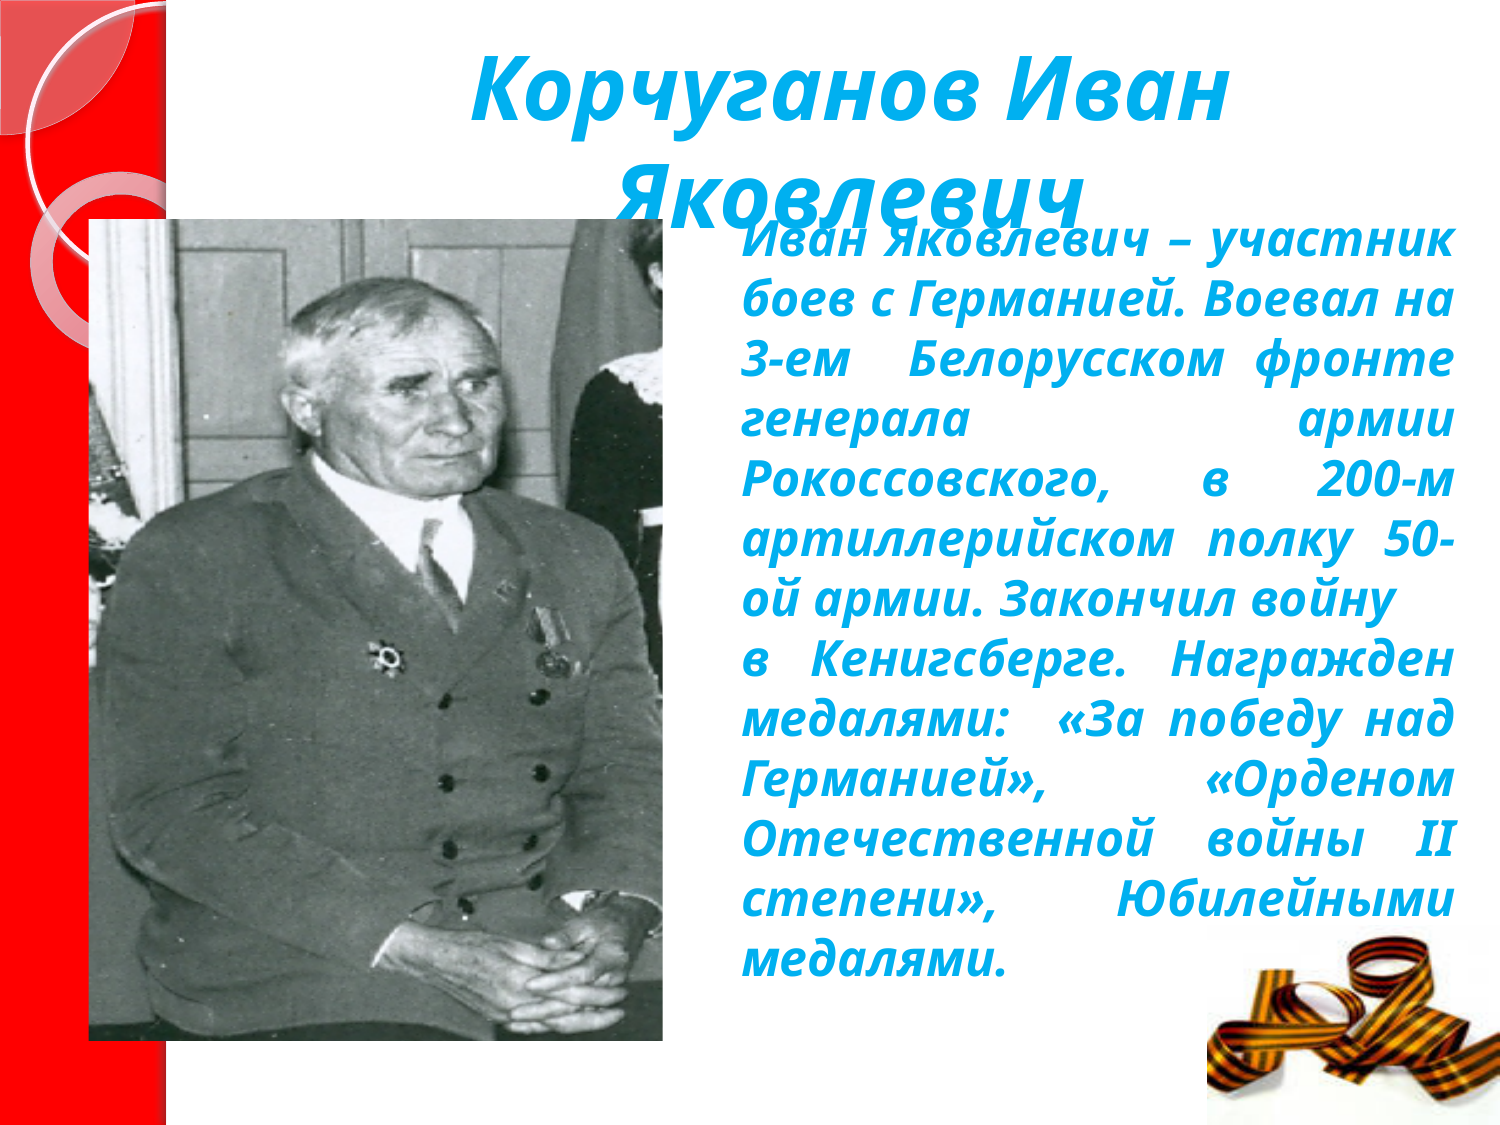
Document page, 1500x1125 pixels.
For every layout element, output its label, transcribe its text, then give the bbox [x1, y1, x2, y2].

picture [1206, 925, 1500, 1125]
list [88, 219, 663, 1041]
text_box Иван Яковлевич – участник боев с Германией. Воевал на 3-ем Белорусском фронте генерала армии Рокоссовского, в 200-м артиллерийском полку 50-ой армии. Закончил войну в Кенигсберге. Награжден медалями: «За победу над Германией», «Орденом Отечественной войны II степени», Юбилейными медалями. [726, 199, 1471, 994]
title Корчуганов Иван Яковлевич [235, 45, 1466, 233]
